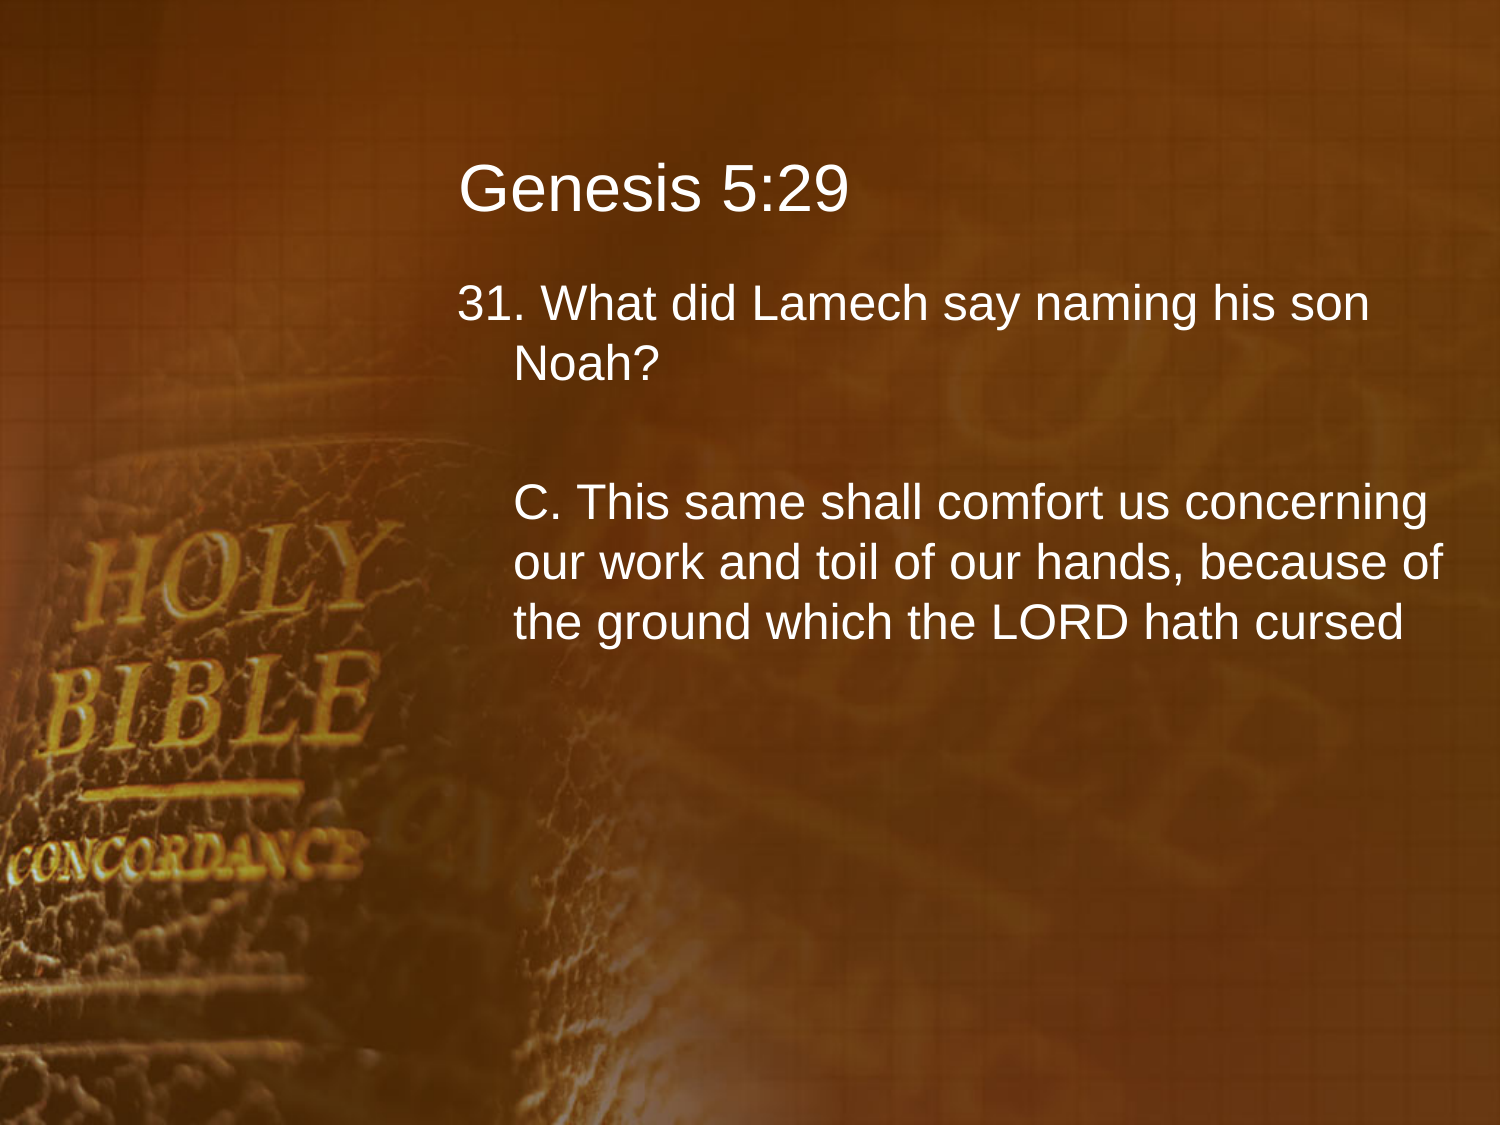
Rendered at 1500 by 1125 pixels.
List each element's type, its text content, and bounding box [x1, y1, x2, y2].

picture [0, 0, 1500, 1125]
title Genesis 5:29 [443, 44, 1480, 233]
list 31. What did Lamech say naming his son Noah? C. This same shall comfort us concerning our work and toil of our hands, because of the ground which the LORD hath cursed [441, 262, 1480, 1006]
